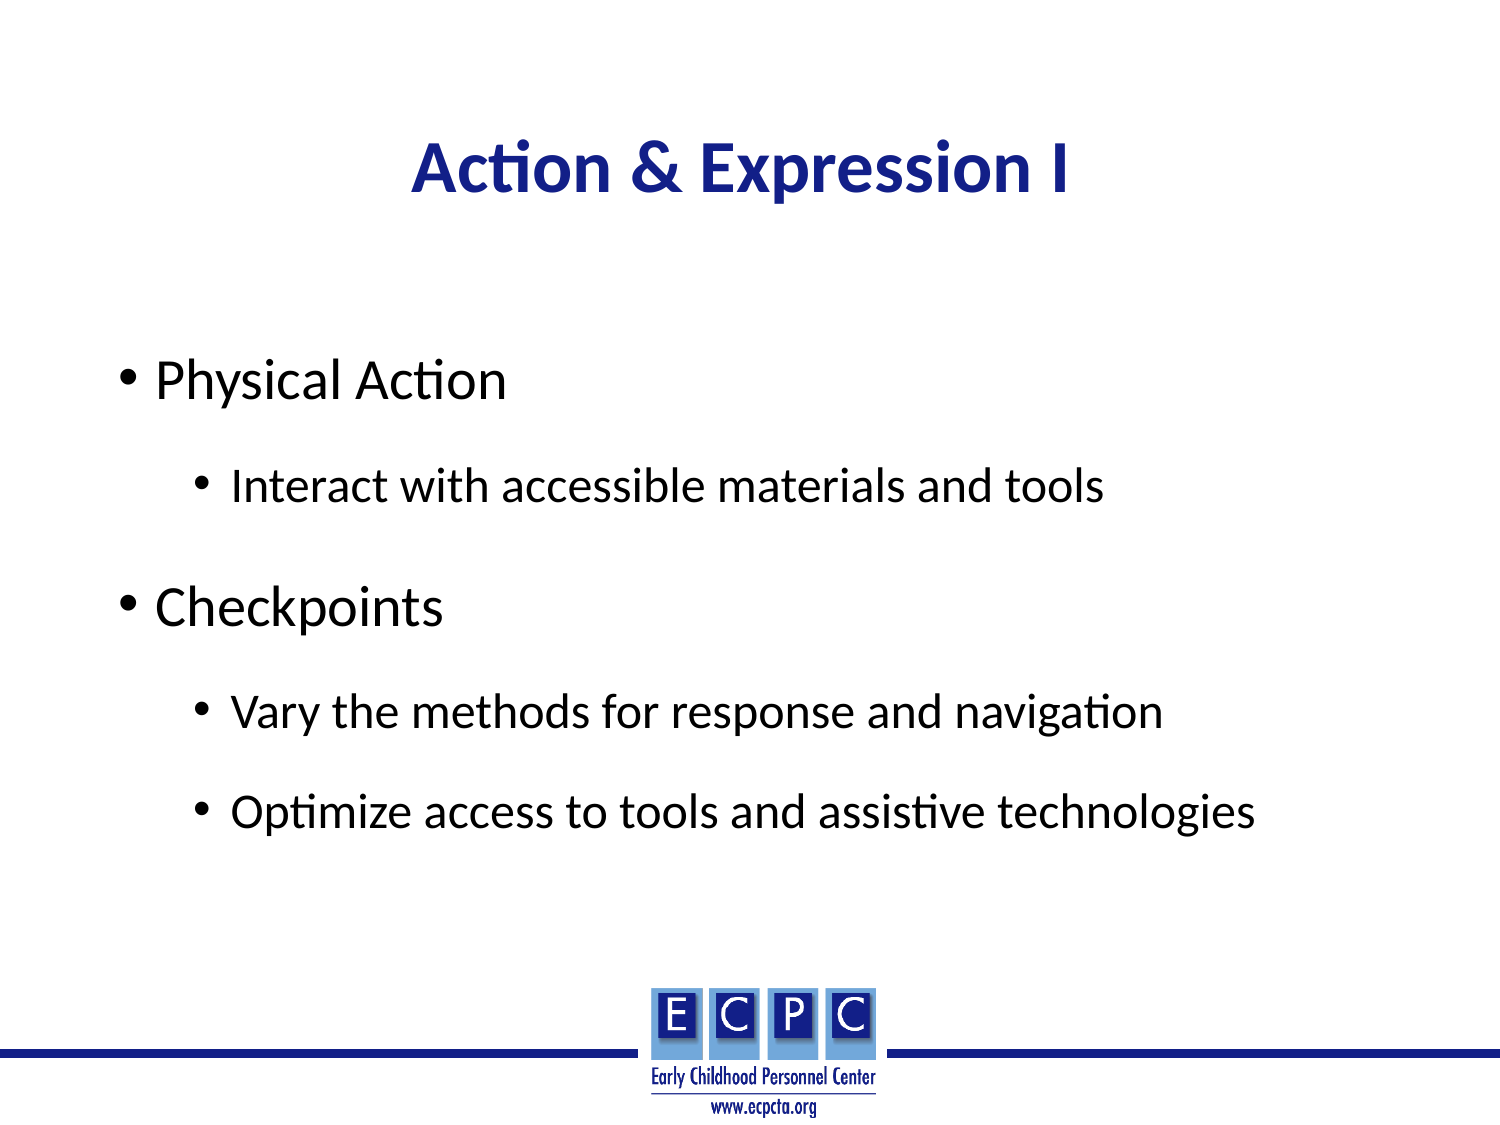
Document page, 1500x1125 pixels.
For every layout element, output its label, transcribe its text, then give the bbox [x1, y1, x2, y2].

picture [651, 1014, 876, 1118]
title Action & Expression I [103, 59, 1397, 278]
list Physical Action Interact with accessible materials and tools Checkpoints Vary the methods for response and navigation Optimize access to tools and assistive technologies [103, 299, 1397, 1014]
